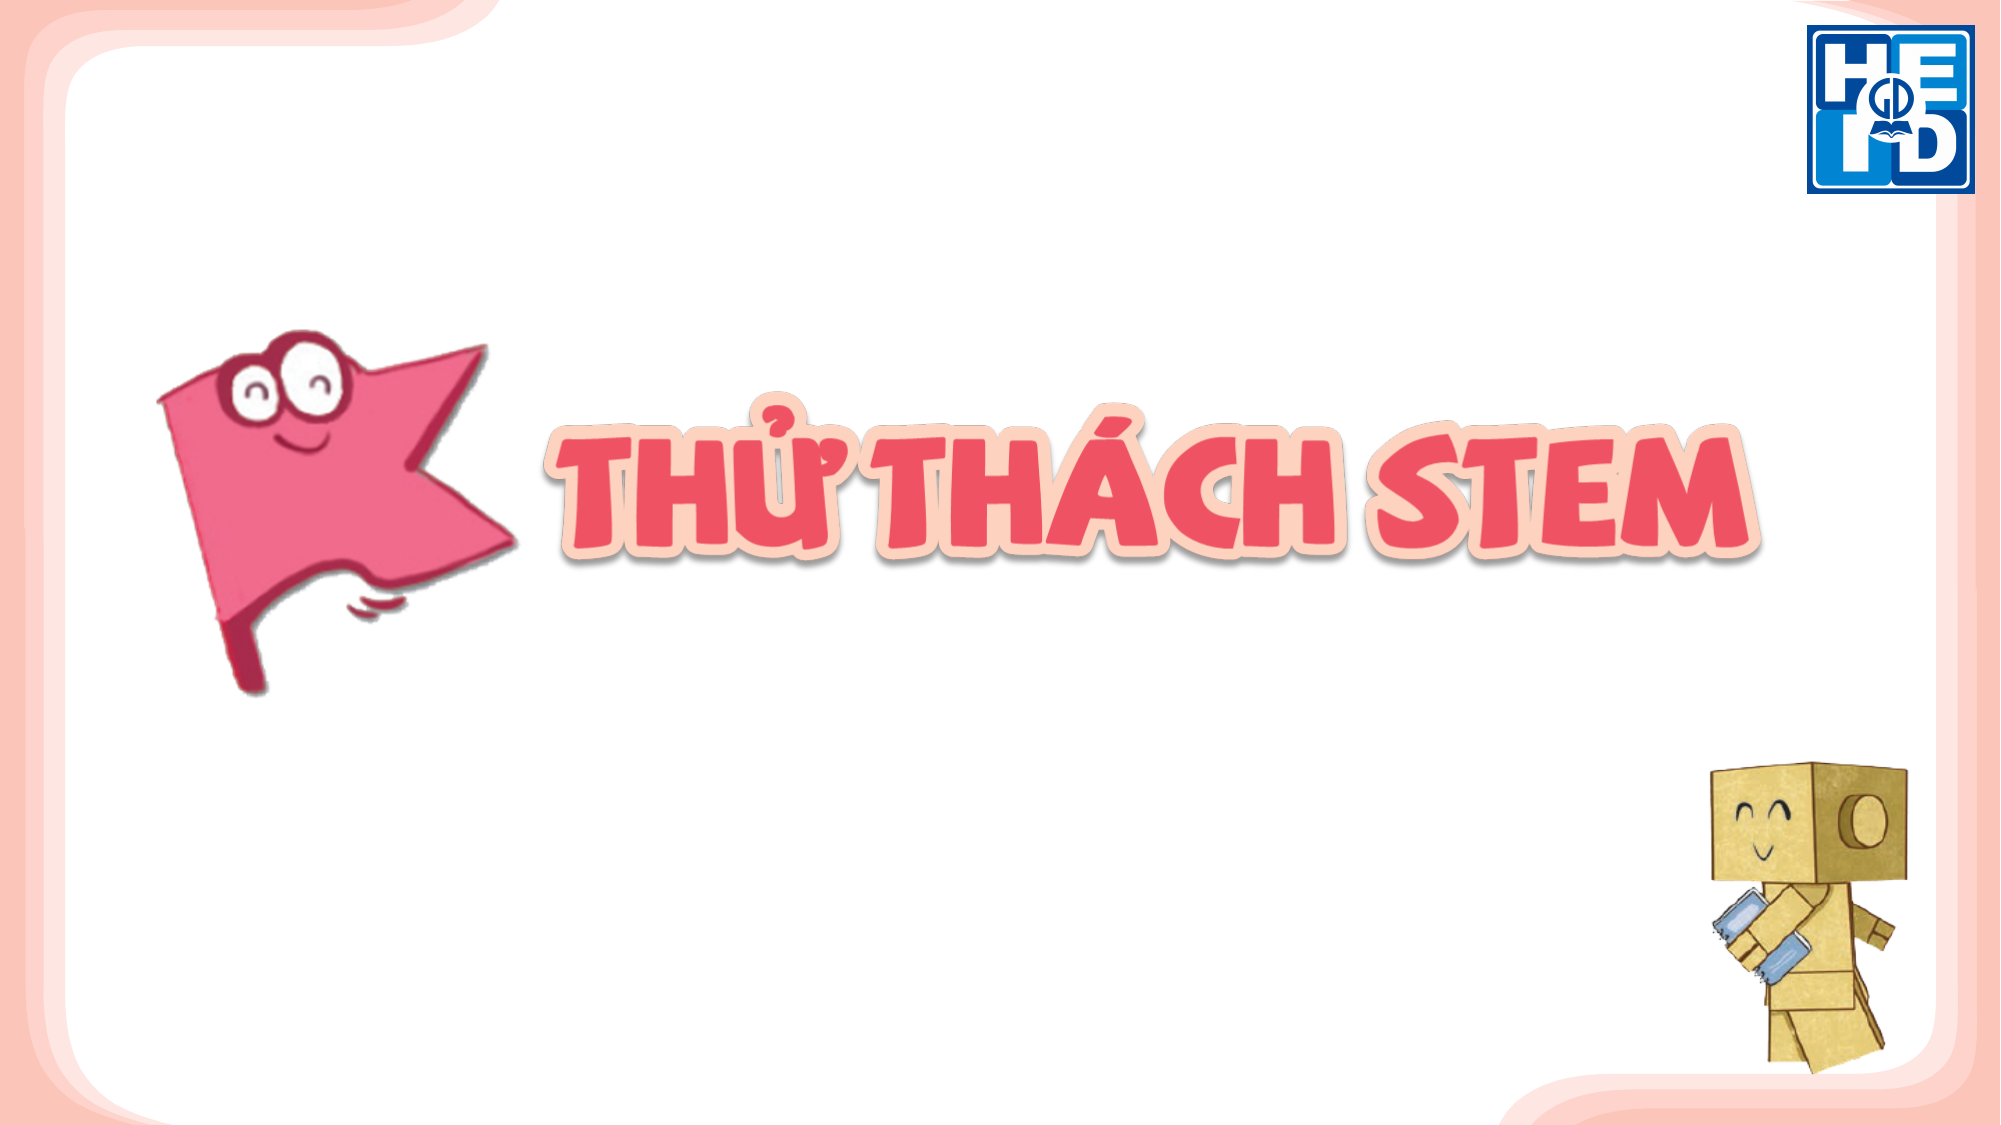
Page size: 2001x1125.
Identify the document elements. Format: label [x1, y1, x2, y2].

picture [1678, 735, 1937, 1087]
text_box [0, 0, 514, 1125]
picture [1807, 25, 1975, 195]
text_box [1487, 0, 2000, 1125]
picture [142, 317, 1900, 705]
